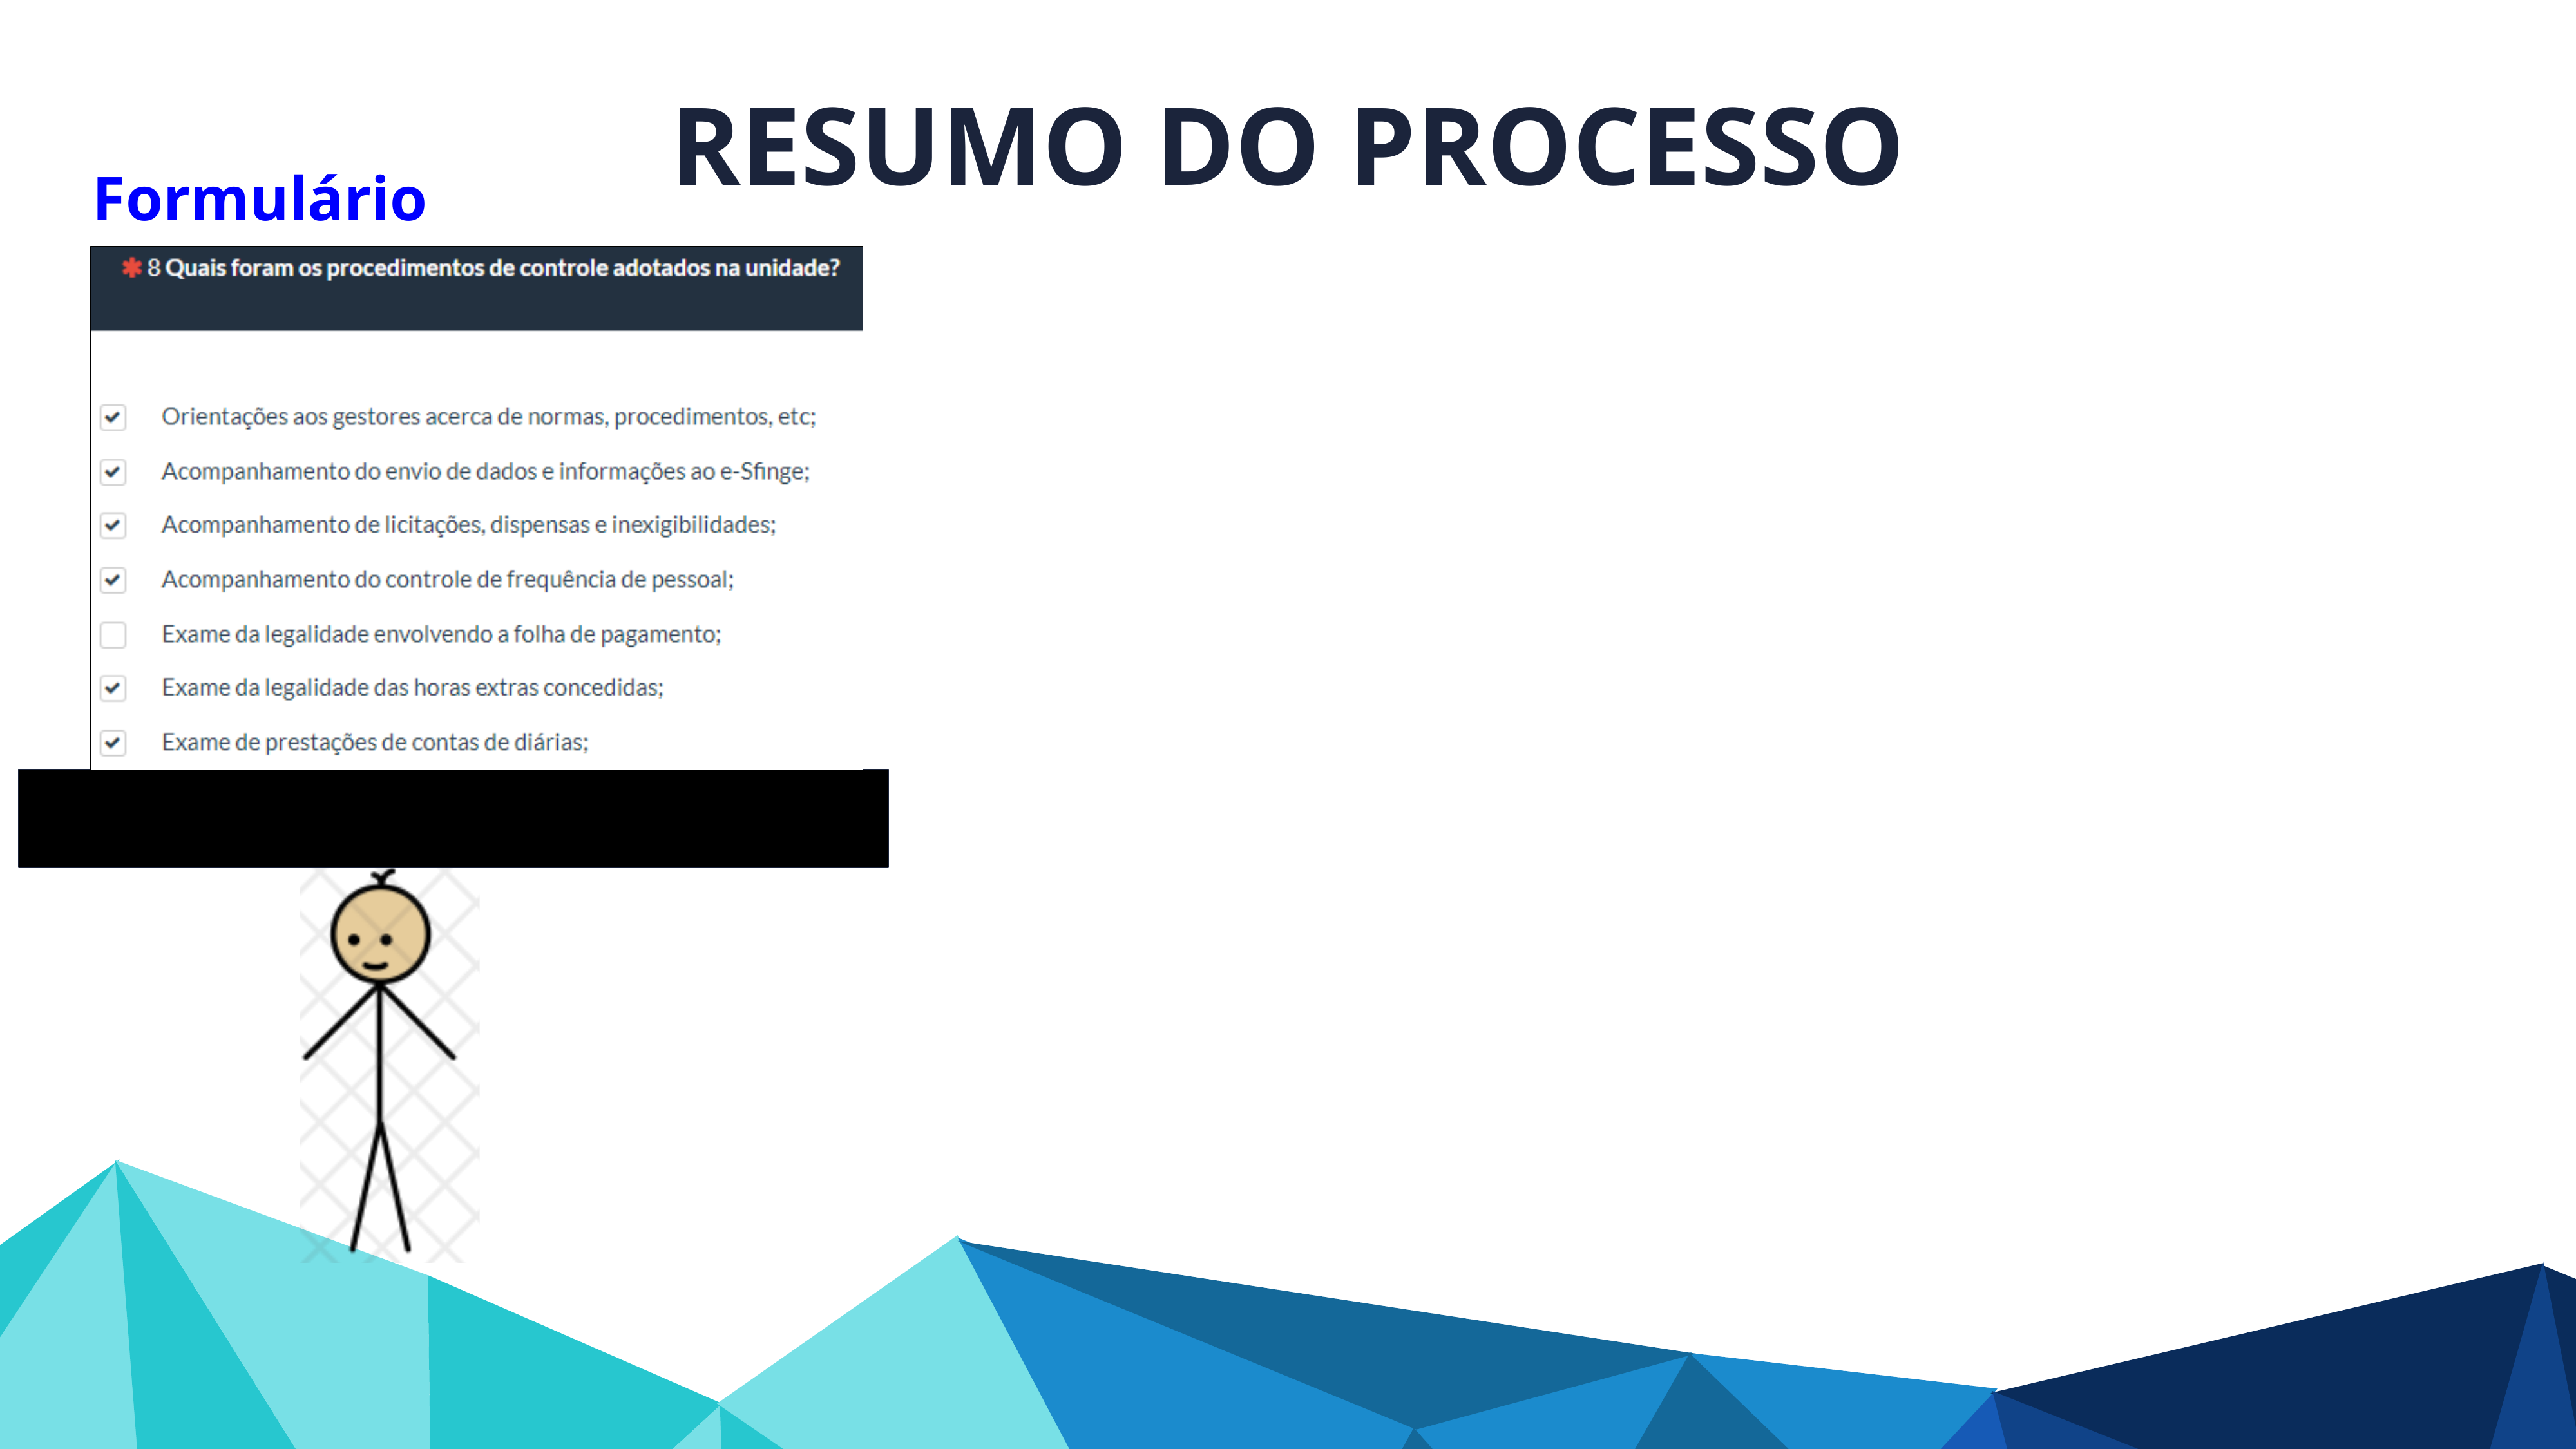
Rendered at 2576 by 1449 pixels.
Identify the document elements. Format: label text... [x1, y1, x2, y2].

picture [300, 867, 480, 1263]
text_box Formulário [82, 135, 606, 243]
picture [91, 247, 863, 770]
text_box RESUMO DO PROCESSO [0, 72, 2576, 213]
text_box [19, 769, 888, 867]
